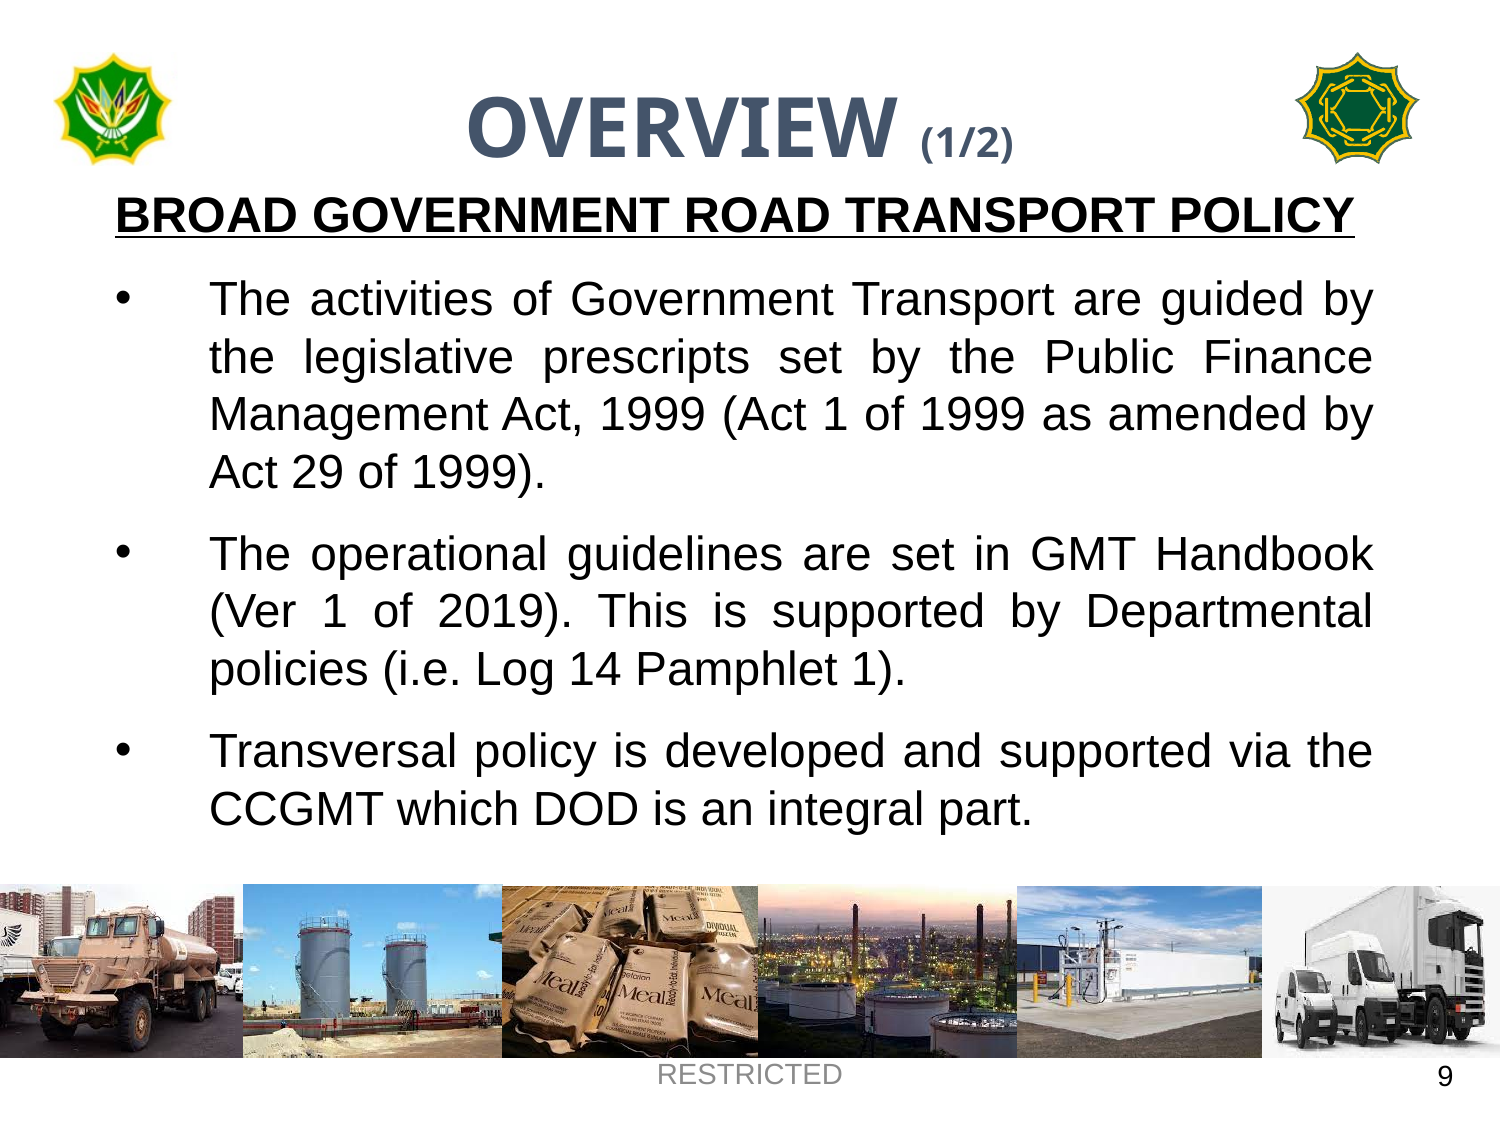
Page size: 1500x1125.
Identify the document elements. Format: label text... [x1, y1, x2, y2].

picture [53, 51, 178, 166]
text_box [0, 884, 1500, 1058]
text_box BROAD GOVERNMENT ROAD TRANSPORT POLICY The activities of Government Transport are guided by the legislative prescripts set by the Public Finance Management Act, 1999 (Act 1 of 1999 as amended by Act 29 of 1999). The operational guidelines are set in GMT Handbook (Ver 1 of 2019). This is supported by Departmental policies (i.e. Log 14 Pamphlet 1). Transversal policy is developed and supported via the CCGMT which DOD is an integral part. [100, 175, 1391, 843]
footer RESTRICTED [496, 1058, 1004, 1103]
slide_number 9 [1130, 1058, 1469, 1106]
text_box OVERVIEW (1/2) [53, 66, 1294, 182]
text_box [1294, 52, 1500, 239]
